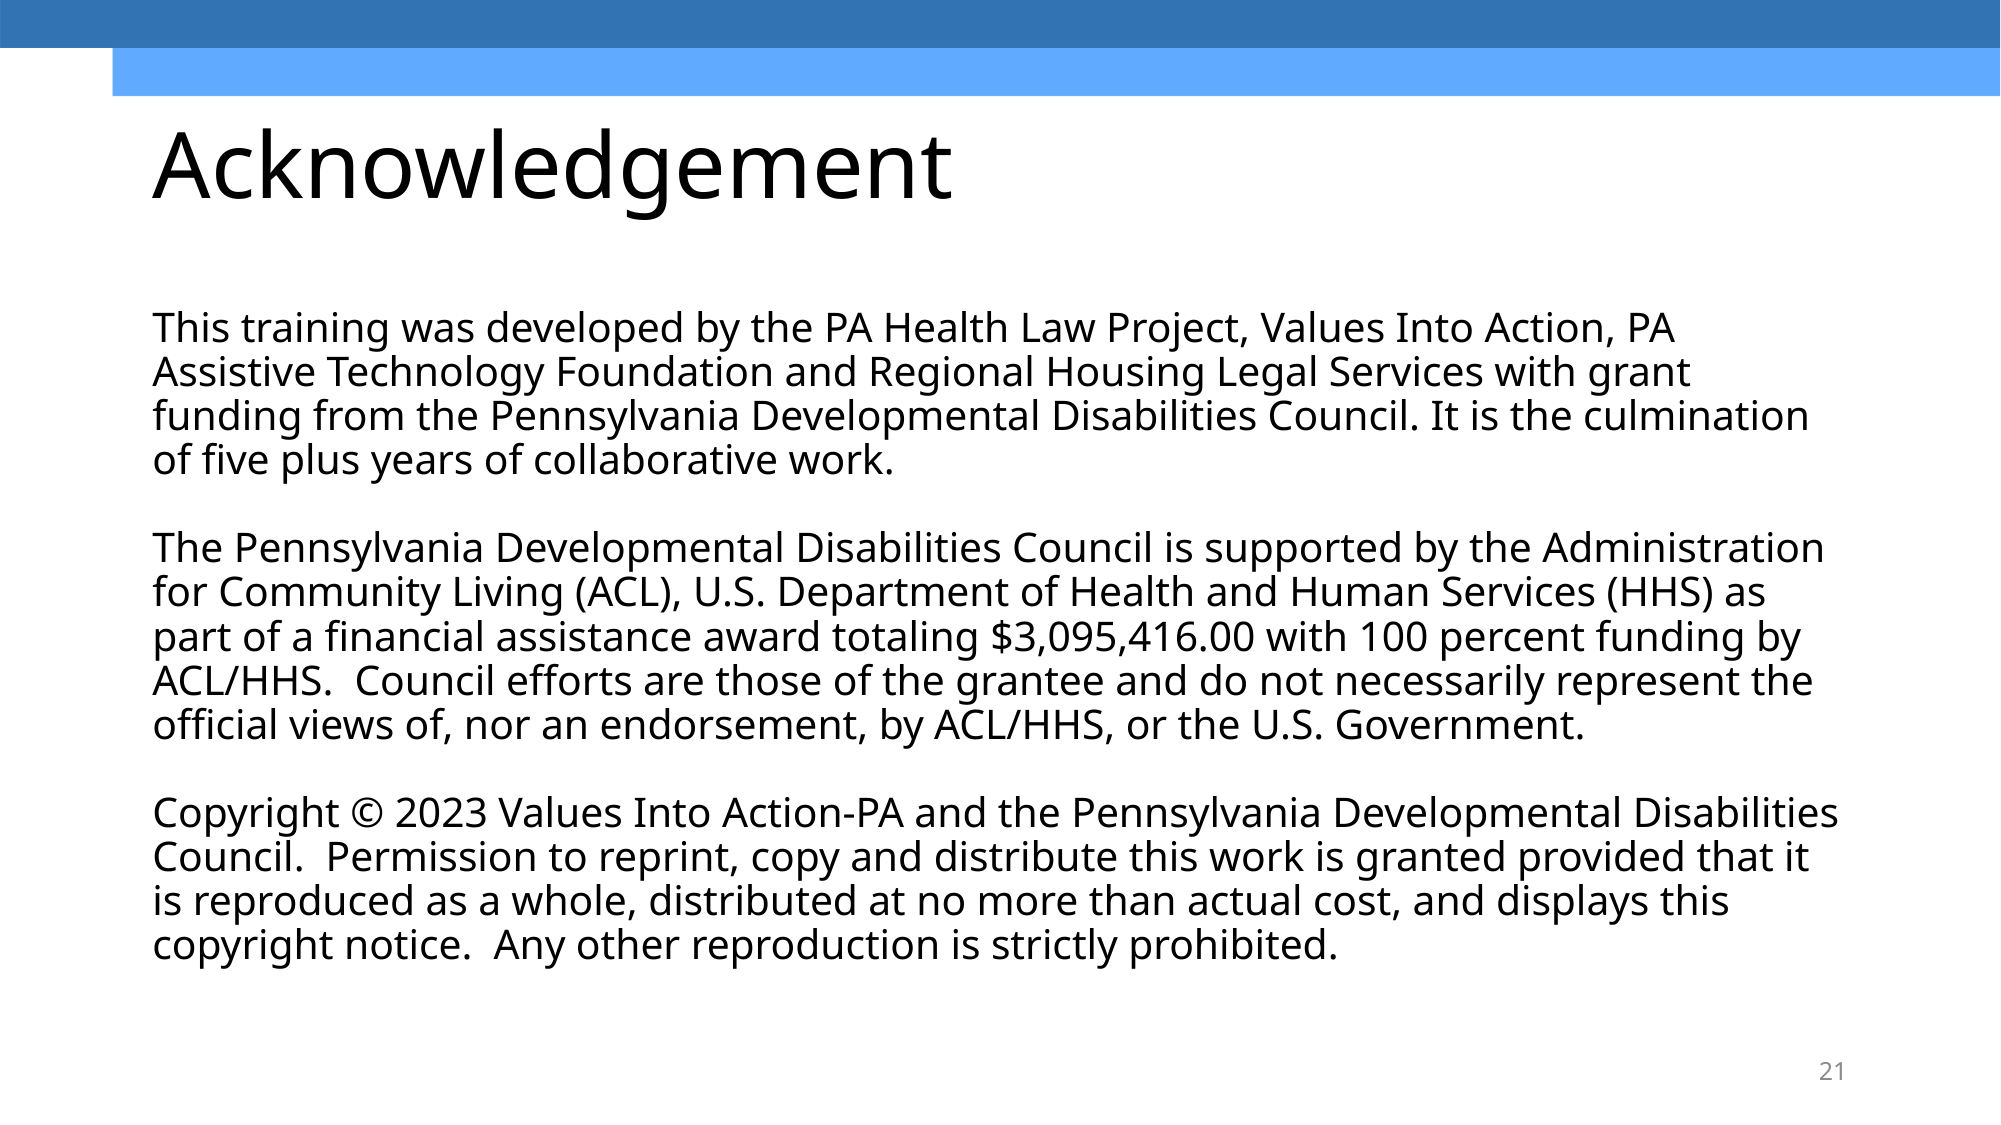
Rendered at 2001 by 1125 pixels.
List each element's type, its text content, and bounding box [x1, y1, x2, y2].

title Acknowledgement [137, 59, 1863, 278]
slide_number 21 [1412, 1042, 1863, 1103]
picture [0, 0, 2001, 1125]
list This training was developed by the PA Health Law Project, Values Into Action, PA Assistive Technology Foundation and Regional Housing Legal Services with grant funding from the Pennsylvania Developmental Disabilities Council. It is the culmination of five plus years of collaborative work. The Pennsylvania Developmental Disabilities Council is supported by the Administration for Community Living (ACL), U.S. Department of Health and Human Services (HHS) as part of a financial assistance award totaling $3,095,416.00 with 100 percent funding by ACL/HHS. Council efforts are those of the grantee and do not necessarily represent the official views of, nor an endorsement, by ACL/HHS, or the U.S. Government. Copyright © 2023 Values Into Action-PA and the Pennsylvania Developmental Disabilities Council. Permission to reprint, copy and distribute this work is granted provided that it is reproduced as a whole, distributed at no more than actual cost, and displays this copyright notice. Any other reproduction is strictly prohibited. [137, 299, 1863, 1014]
